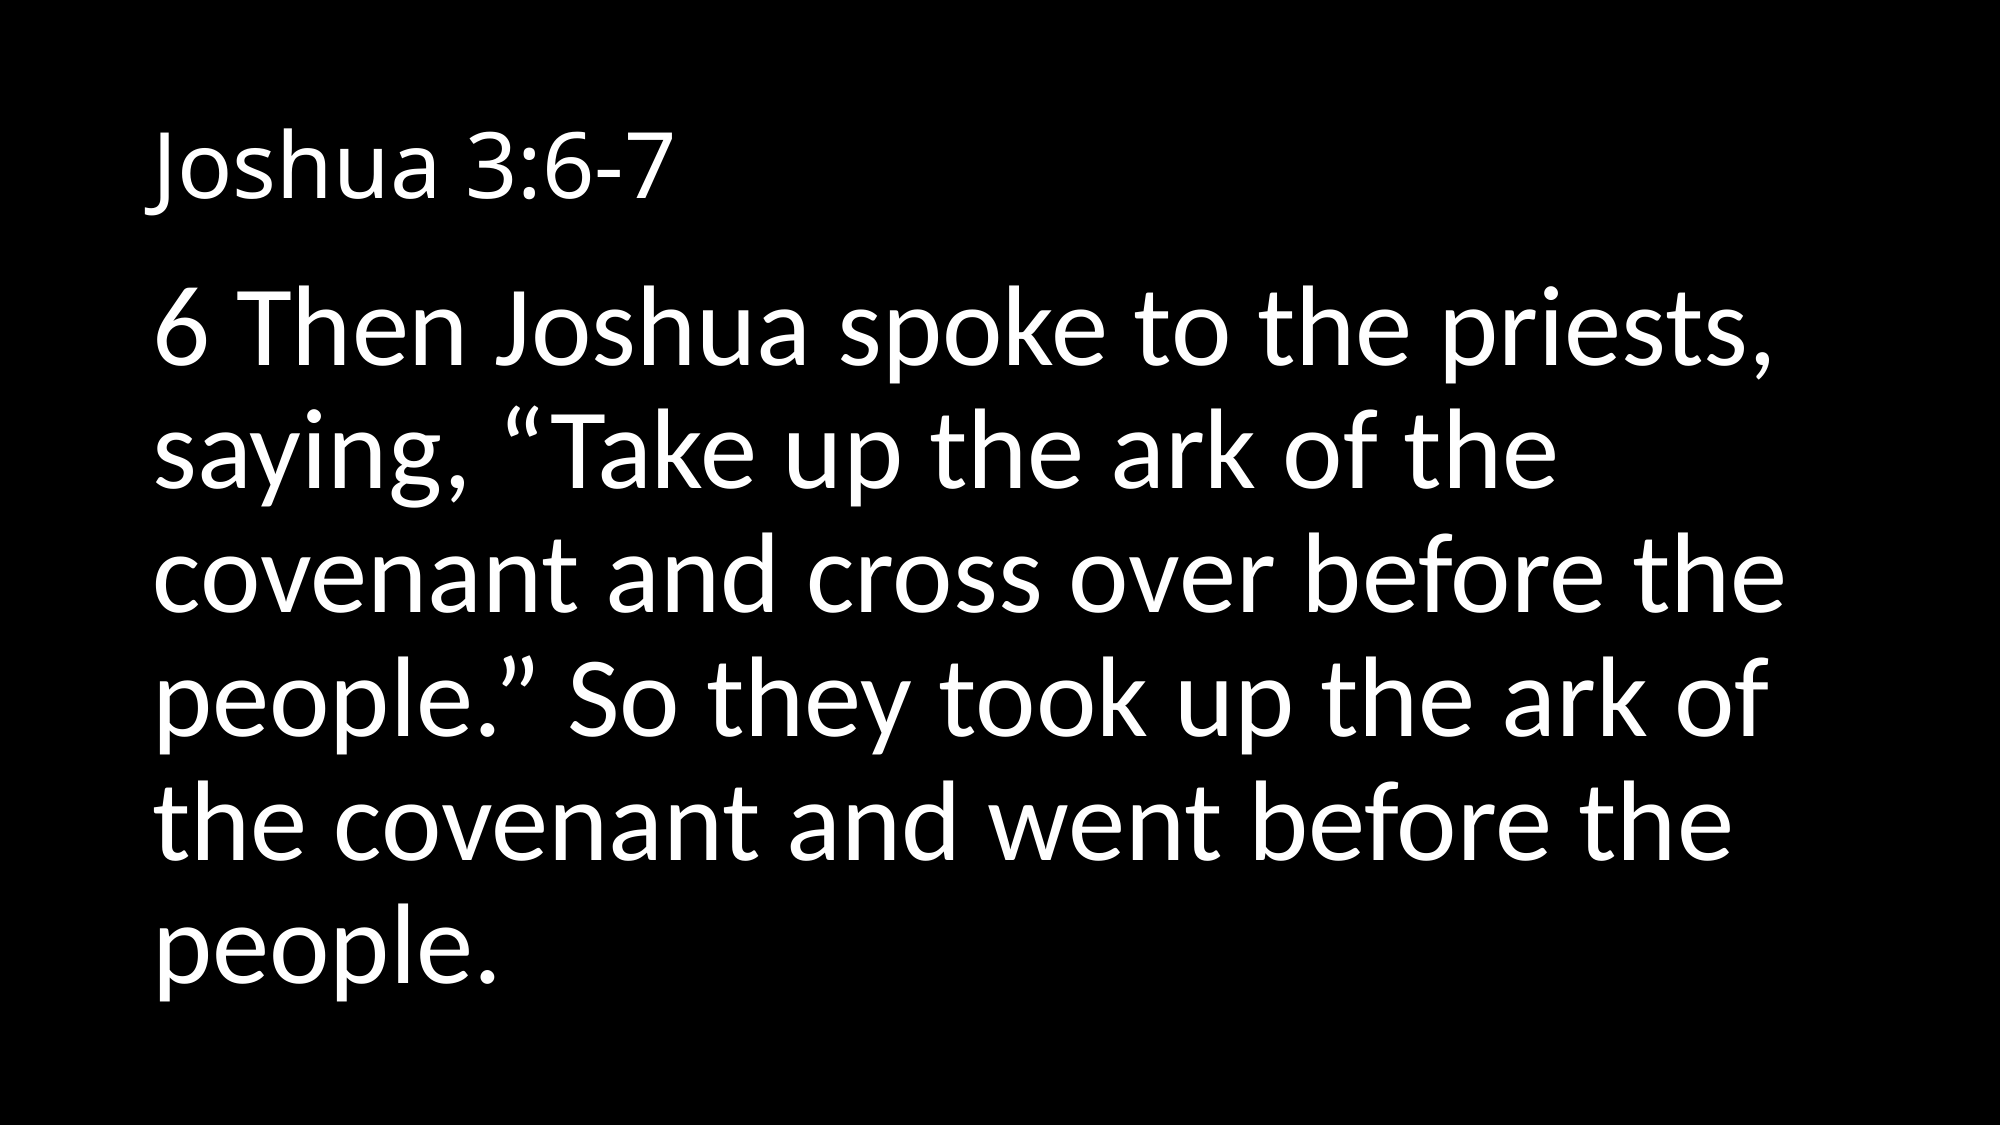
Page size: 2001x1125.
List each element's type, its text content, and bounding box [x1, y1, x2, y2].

list 6 Then Joshua spoke to the priests, saying, “Take up the ark of the covenant and cross over before the people.” So they took up the ark of the covenant and went before the people. [137, 258, 1863, 1010]
title Joshua 3:6-7 [137, 59, 1863, 258]
